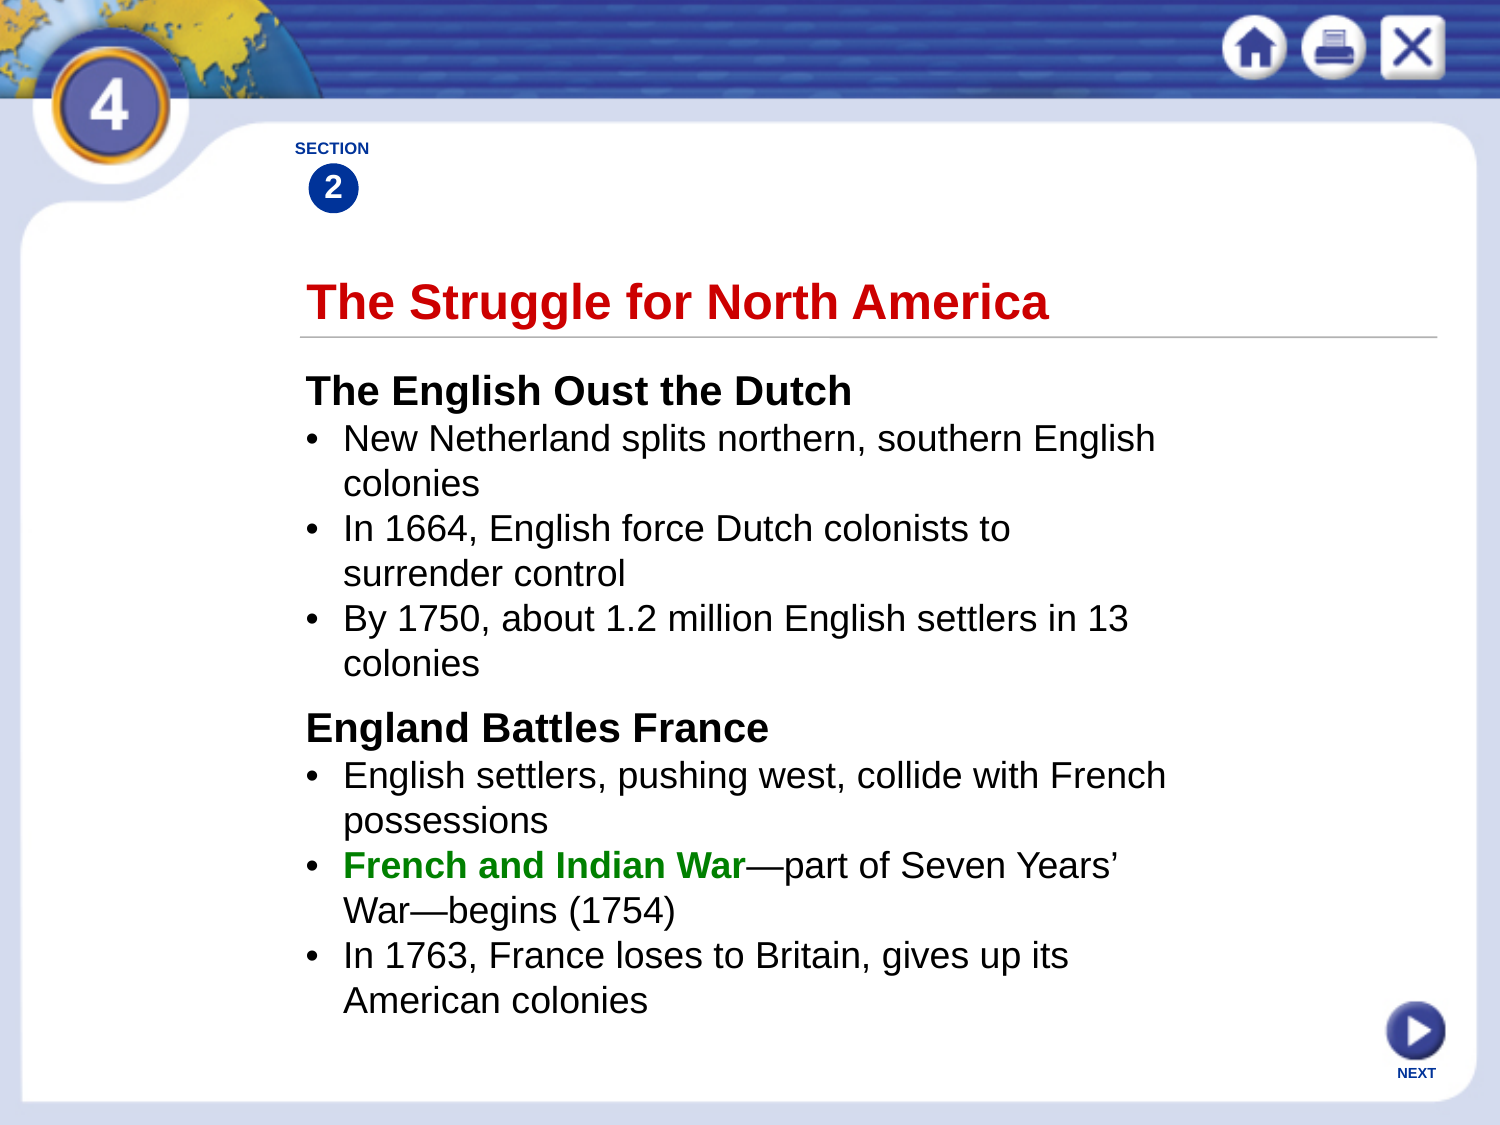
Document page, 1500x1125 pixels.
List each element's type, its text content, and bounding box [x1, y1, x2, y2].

text_box NEXT [1382, 1056, 1452, 1090]
text_box [1384, 999, 1449, 1083]
text_box The Struggle for North America [291, 262, 1079, 337]
text_box The English Oust the Dutch • New Netherland splits northern, southern English colonies • In 1664, English force Dutch colonists to surrender control • By 1750, about 1.2 million English settlers in 13 colonies [290, 356, 1185, 692]
picture [0, 0, 1500, 1125]
text_box England Battles France • English settlers, pushing west, collide with French possessions • French and Indian War—part of Seven Years’ War—begins (1754) • In 1763, France loses to Britain, gives up its American colonies [290, 693, 1241, 1029]
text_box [279, 129, 389, 214]
